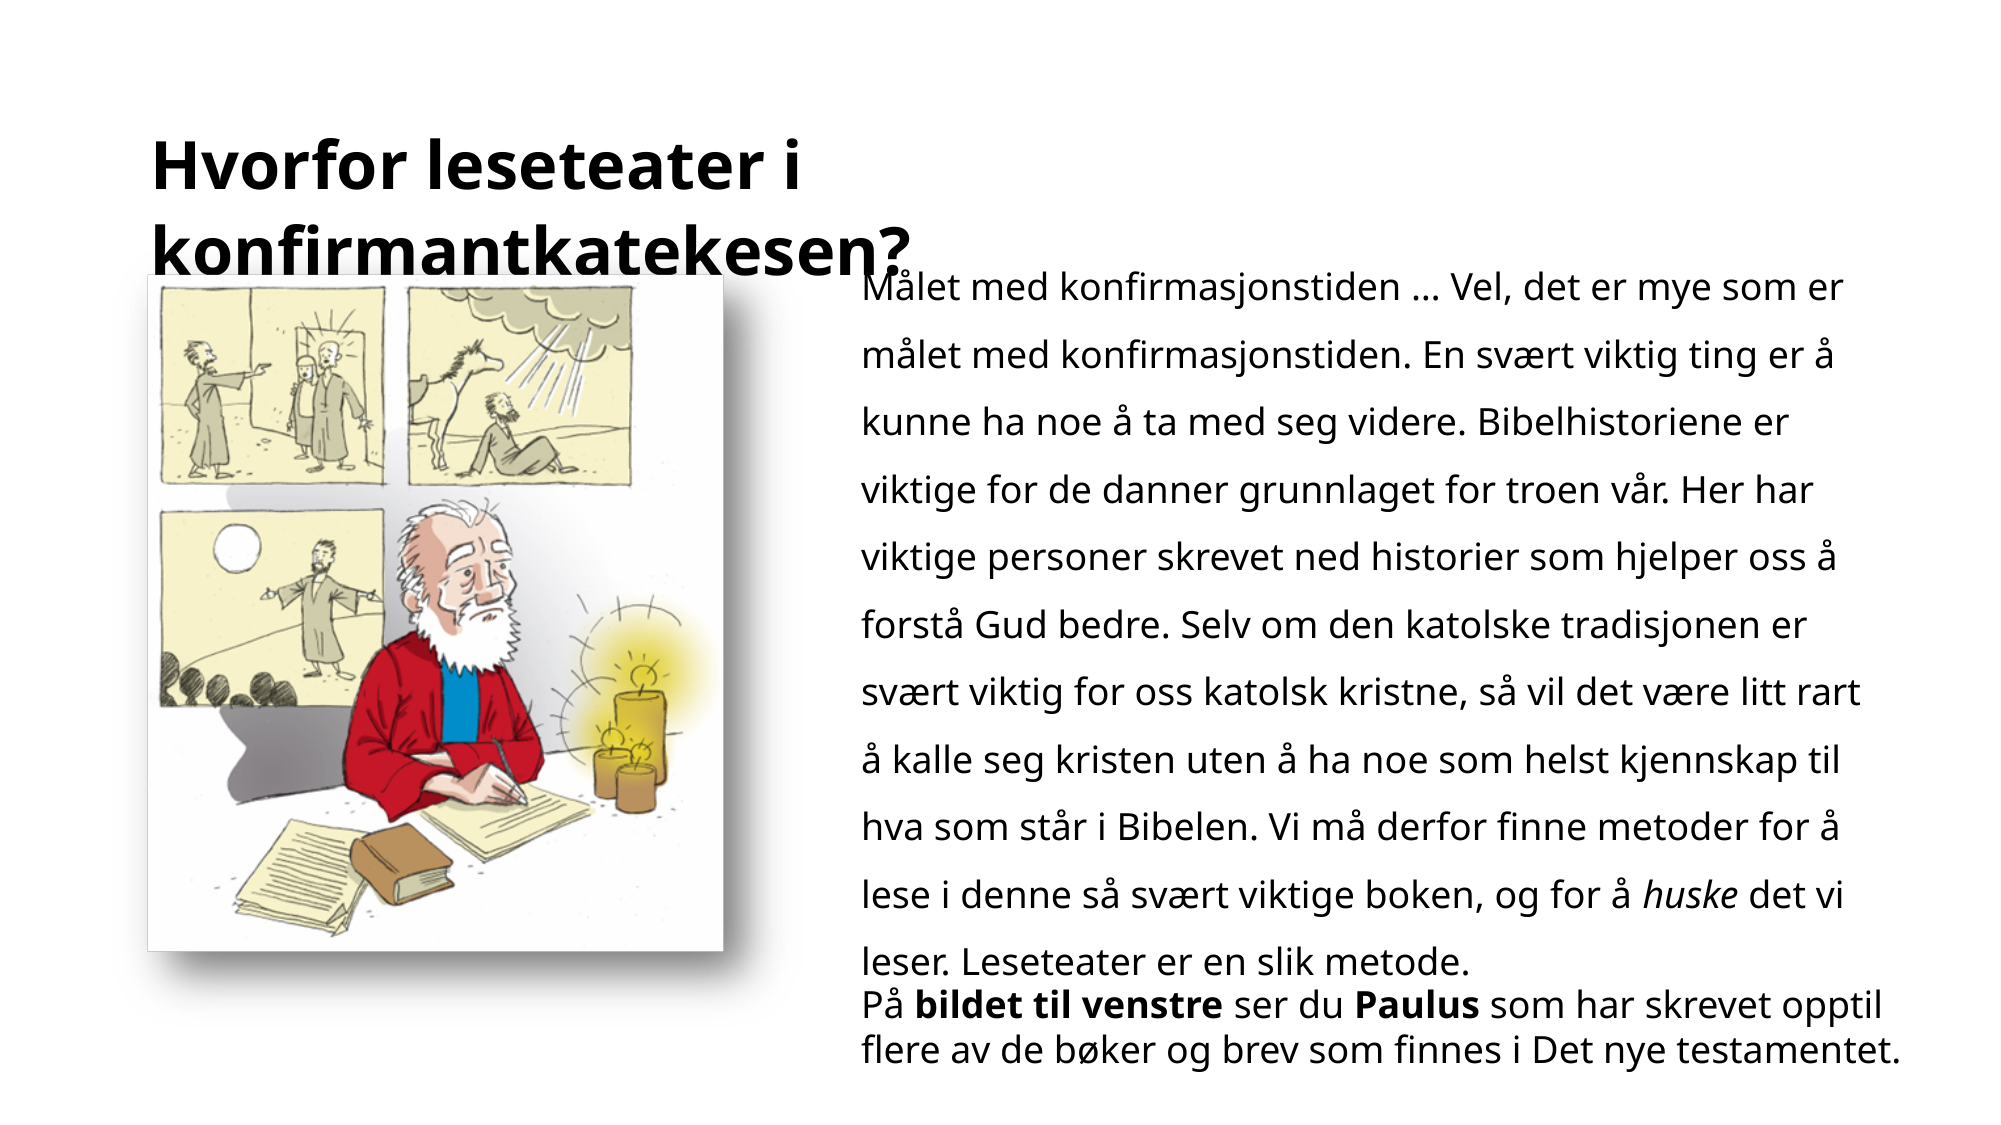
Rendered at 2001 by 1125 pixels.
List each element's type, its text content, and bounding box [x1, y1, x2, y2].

picture [106, 233, 810, 1037]
text_box På bildet til venstre ser du Paulus som har skrevet opptil flere av de bøker og brev som finnes i Det nye testamentet. [846, 973, 1963, 1124]
text_box Målet med konfirmasjonstiden … Vel, det er mye som er målet med konfirmasjonstiden. En svært viktig ting er å kunne ha noe å ta med seg videre. Bibelhistoriene er viktige for de danner grunnlaget for troen vår. Her har viktige personer skrevet ned historier som hjelper oss å forstå Gud bedre. Selv om den katolske tradisjonen er svært viktig for oss katolsk kristne, så vil det være litt rart å kalle seg kristen uten å ha noe som helst kjennskap til hva som står i Bibelen. Vi må derfor finne metoder for å lese i denne så svært viktige boken, og for å huske det vi leser. Leseteater er en slik metode. [846, 233, 1883, 973]
text_box Hvorfor leseteater i konfirmantkatekesen? [135, 110, 1332, 297]
